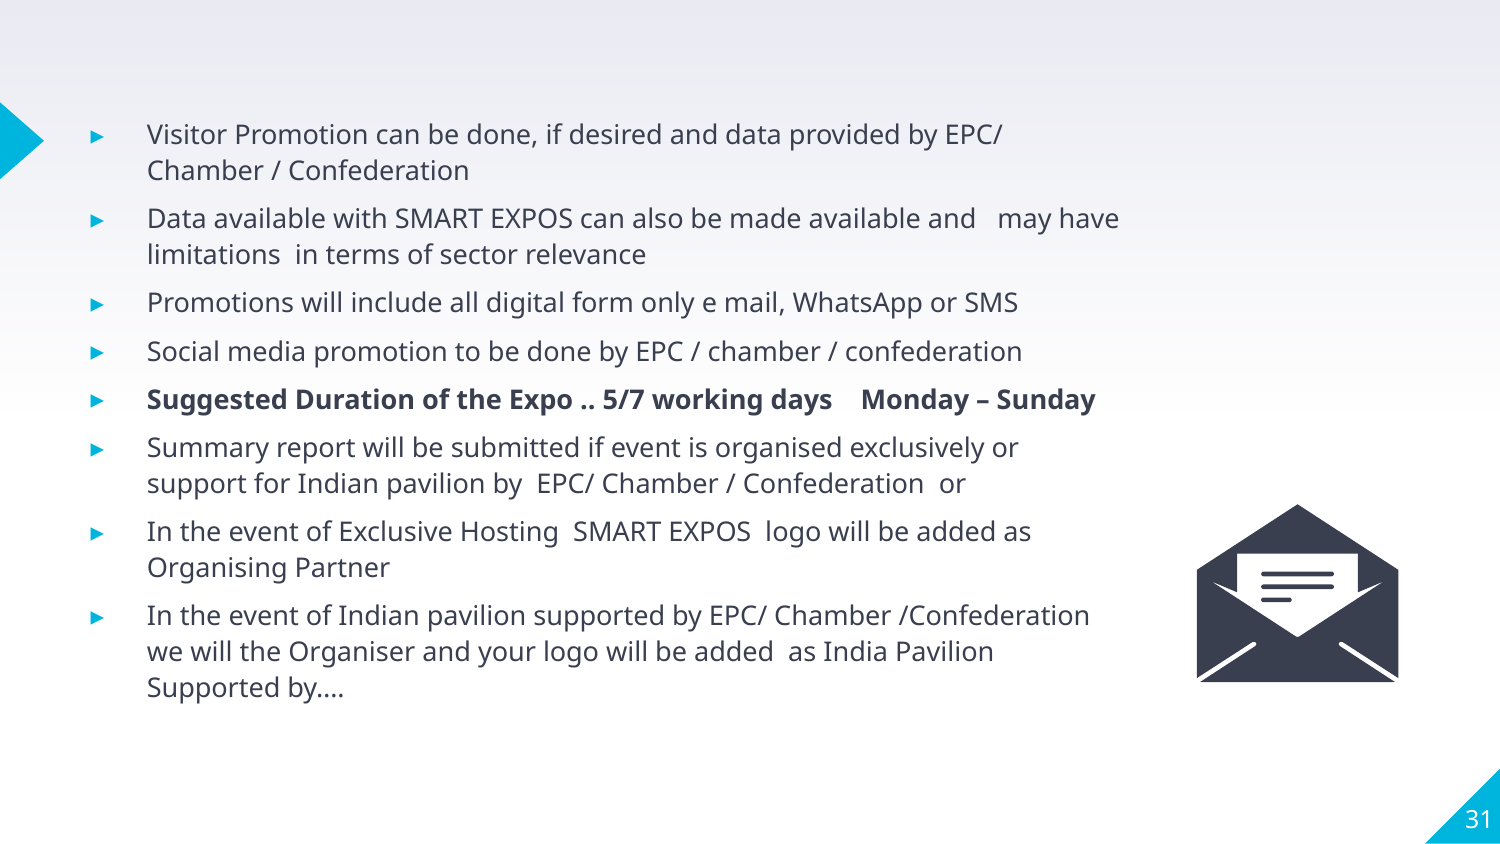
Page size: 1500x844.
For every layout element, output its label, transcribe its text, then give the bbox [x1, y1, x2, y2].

slide_number 31 [1418, 760, 1494, 838]
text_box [1196, 504, 1399, 683]
list Visitor Promotion can be done, if desired and data provided by EPC/ Chamber / Confederation Data available with SMART EXPOS can also be made available and may have limitations in terms of sector relevance Promotions will include all digital form only e mail, WhatsApp or SMS Social media promotion to be done by EPC / chamber / confederation Suggested Duration of the Expo .. 5/7 working days Monday – Sunday Summary report will be submitted if event is organised exclusively or support for Indian pavilion by EPC/ Chamber / Confederation or In the event of Exclusive Hosting SMART EXPOS logo will be added as Organising Partner In the event of Indian pavilion supported by EPC/ Chamber /Confederation we will the Organiser and your logo will be added as India Pavilion Supported by…. [71, 114, 1124, 223]
